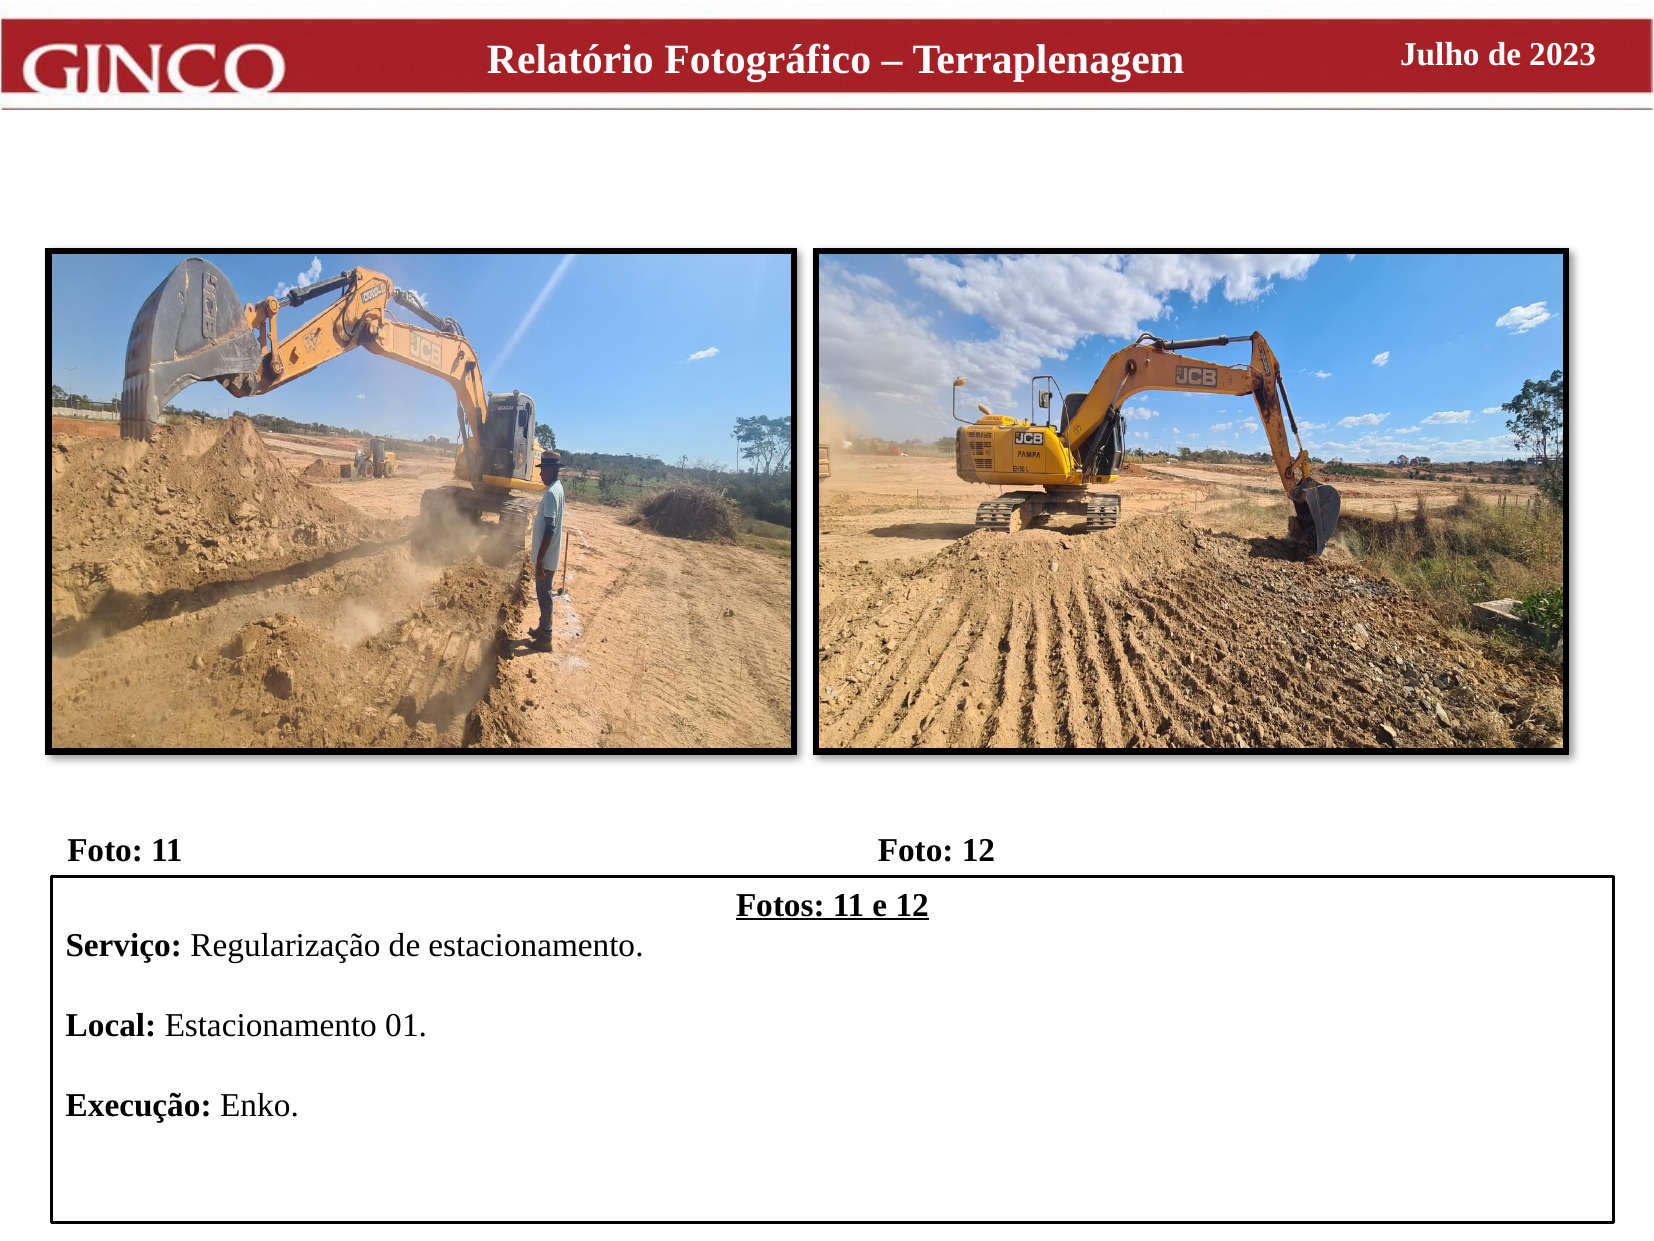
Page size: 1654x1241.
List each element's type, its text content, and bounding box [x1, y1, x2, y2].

picture [818, 253, 1564, 749]
picture [0, 2, 1654, 110]
picture [51, 253, 791, 749]
text_box Fotos: 11 e 12 Serviço: Regularização de estacionamento. Local: Estacionamento 01. Execução: Enko. [51, 876, 1614, 1223]
text_box Foto: 12 [863, 820, 1011, 876]
text_box Foto: 11 [52, 820, 198, 876]
